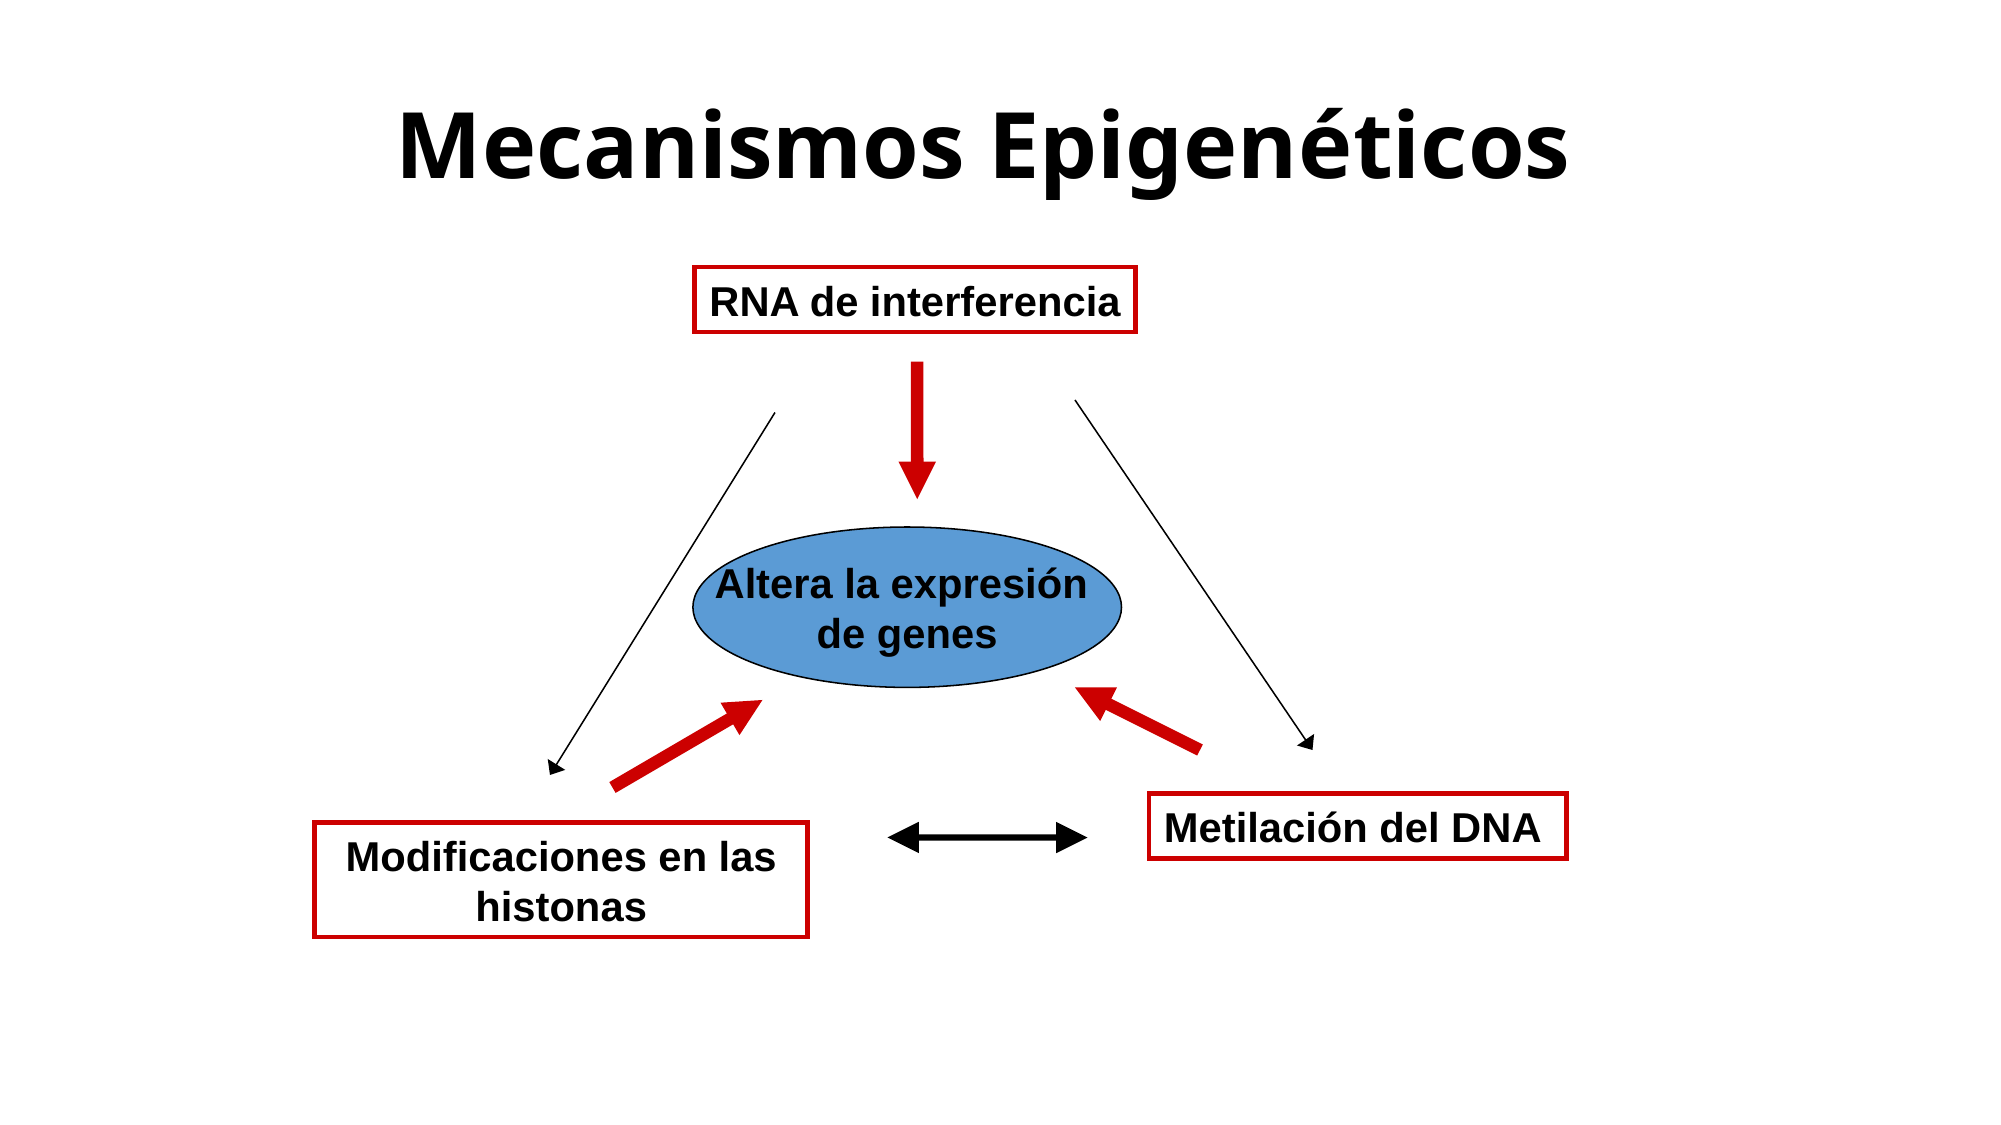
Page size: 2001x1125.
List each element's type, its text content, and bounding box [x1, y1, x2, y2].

title Mecanismos Epigenéticos [362, 54, 1605, 243]
text_box [547, 412, 776, 775]
text_box Metilación del DNA [1149, 793, 1567, 859]
text_box [1074, 399, 1315, 751]
text_box [1074, 687, 1201, 751]
text_box Modificaciones en las histonas [314, 822, 808, 938]
text_box RNA de interferencia [694, 267, 1136, 332]
text_box [887, 827, 1088, 848]
text_box [612, 699, 763, 788]
text_box [911, 361, 924, 500]
text_box Altera la expresión de genes [692, 527, 1122, 688]
